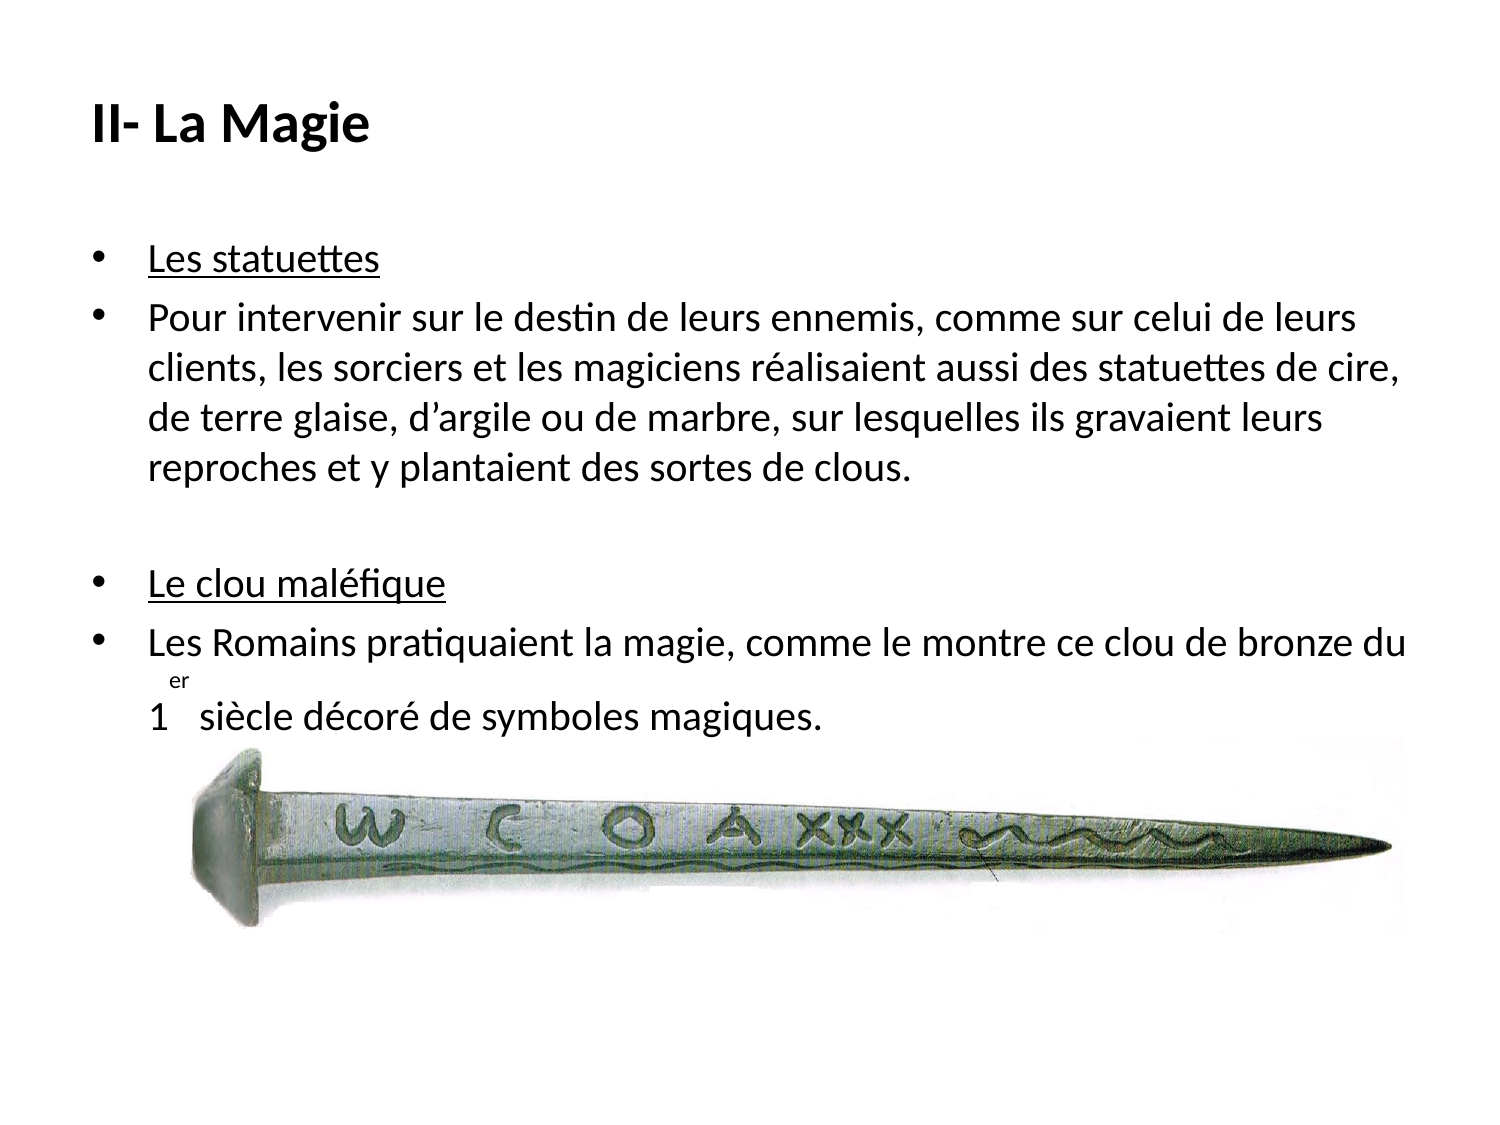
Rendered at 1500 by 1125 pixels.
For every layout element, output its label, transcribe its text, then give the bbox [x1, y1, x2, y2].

picture [159, 739, 1404, 936]
text_box II- La Magie Les statuettes Pour intervenir sur le destin de leurs ennemis, comme sur celui de leurs clients, les sorciers et les magiciens réalisaient aussi des statuettes de cire, de terre glaise, d’argile ou de marbre, sur lesquelles ils gravaient leurs reproches et y plantaient des sortes de clous. Le clou maléfique Les Romains pratiquaient la magie, comme le montre ce clou de bronze du 1er siècle décoré de symboles magiques. [76, 90, 1427, 975]
